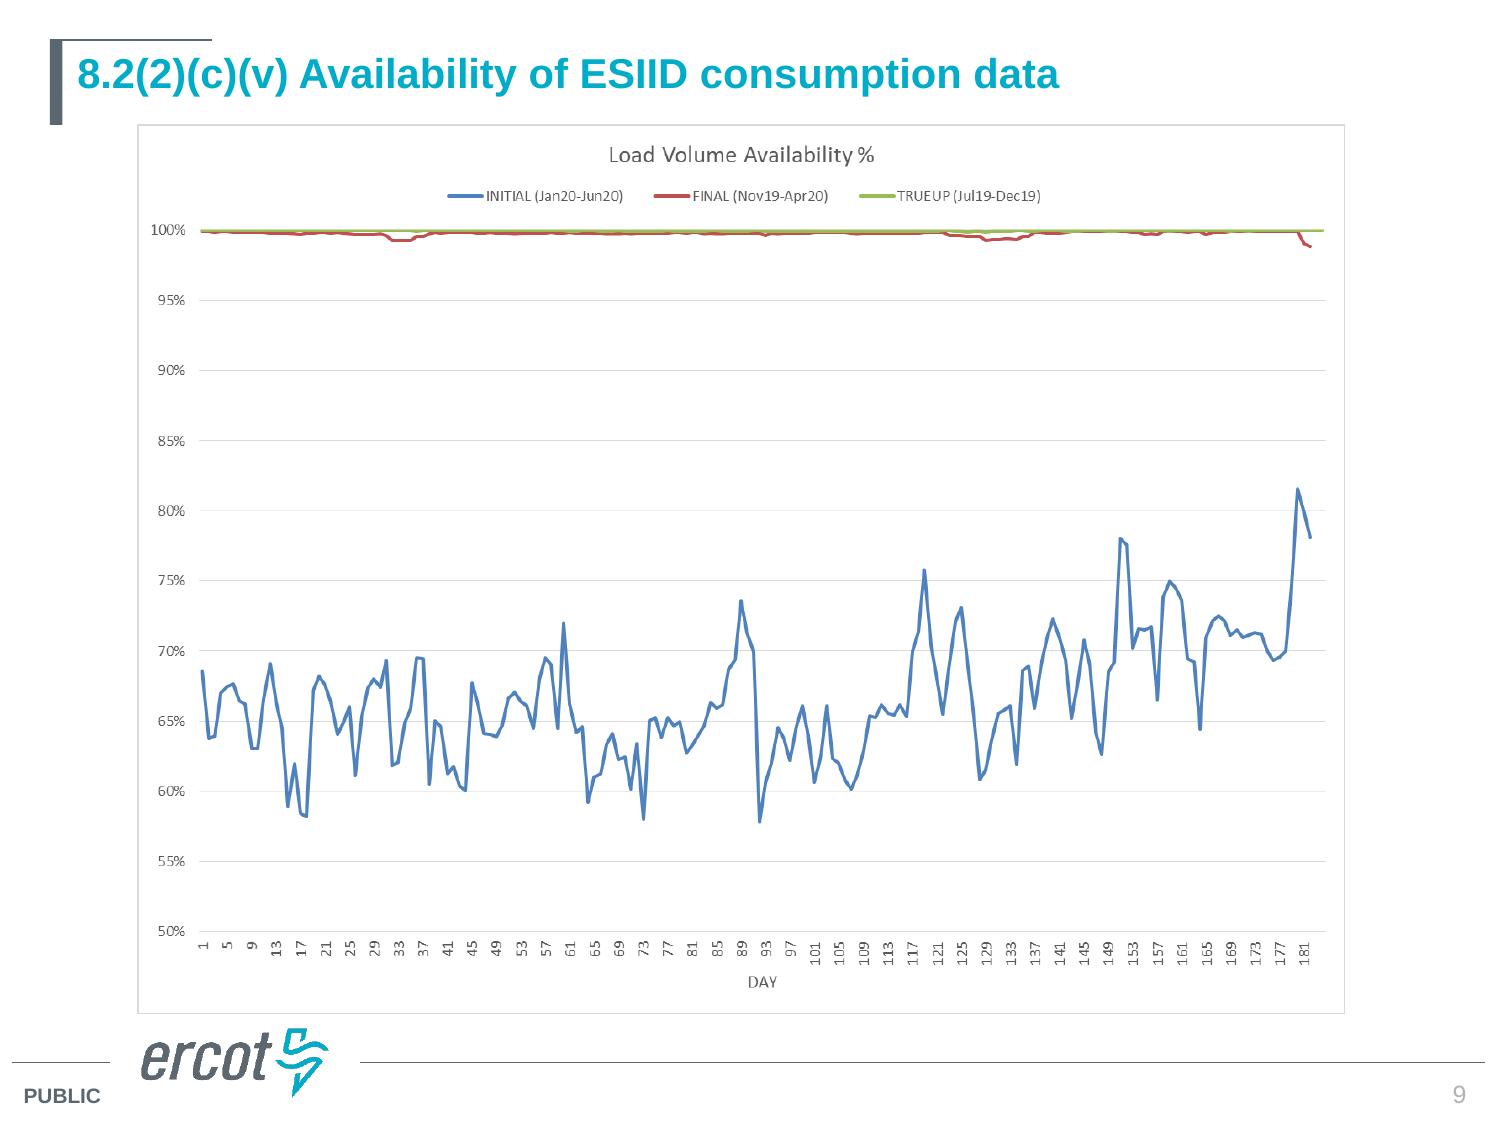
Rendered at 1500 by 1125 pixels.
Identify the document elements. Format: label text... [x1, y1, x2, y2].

picture [137, 1024, 332, 1100]
picture [137, 124, 1346, 1015]
title 8.2(2)(c)(v) Availability of ESIID consumption data [62, 39, 1450, 228]
slide_number 9 [1437, 1076, 1475, 1112]
